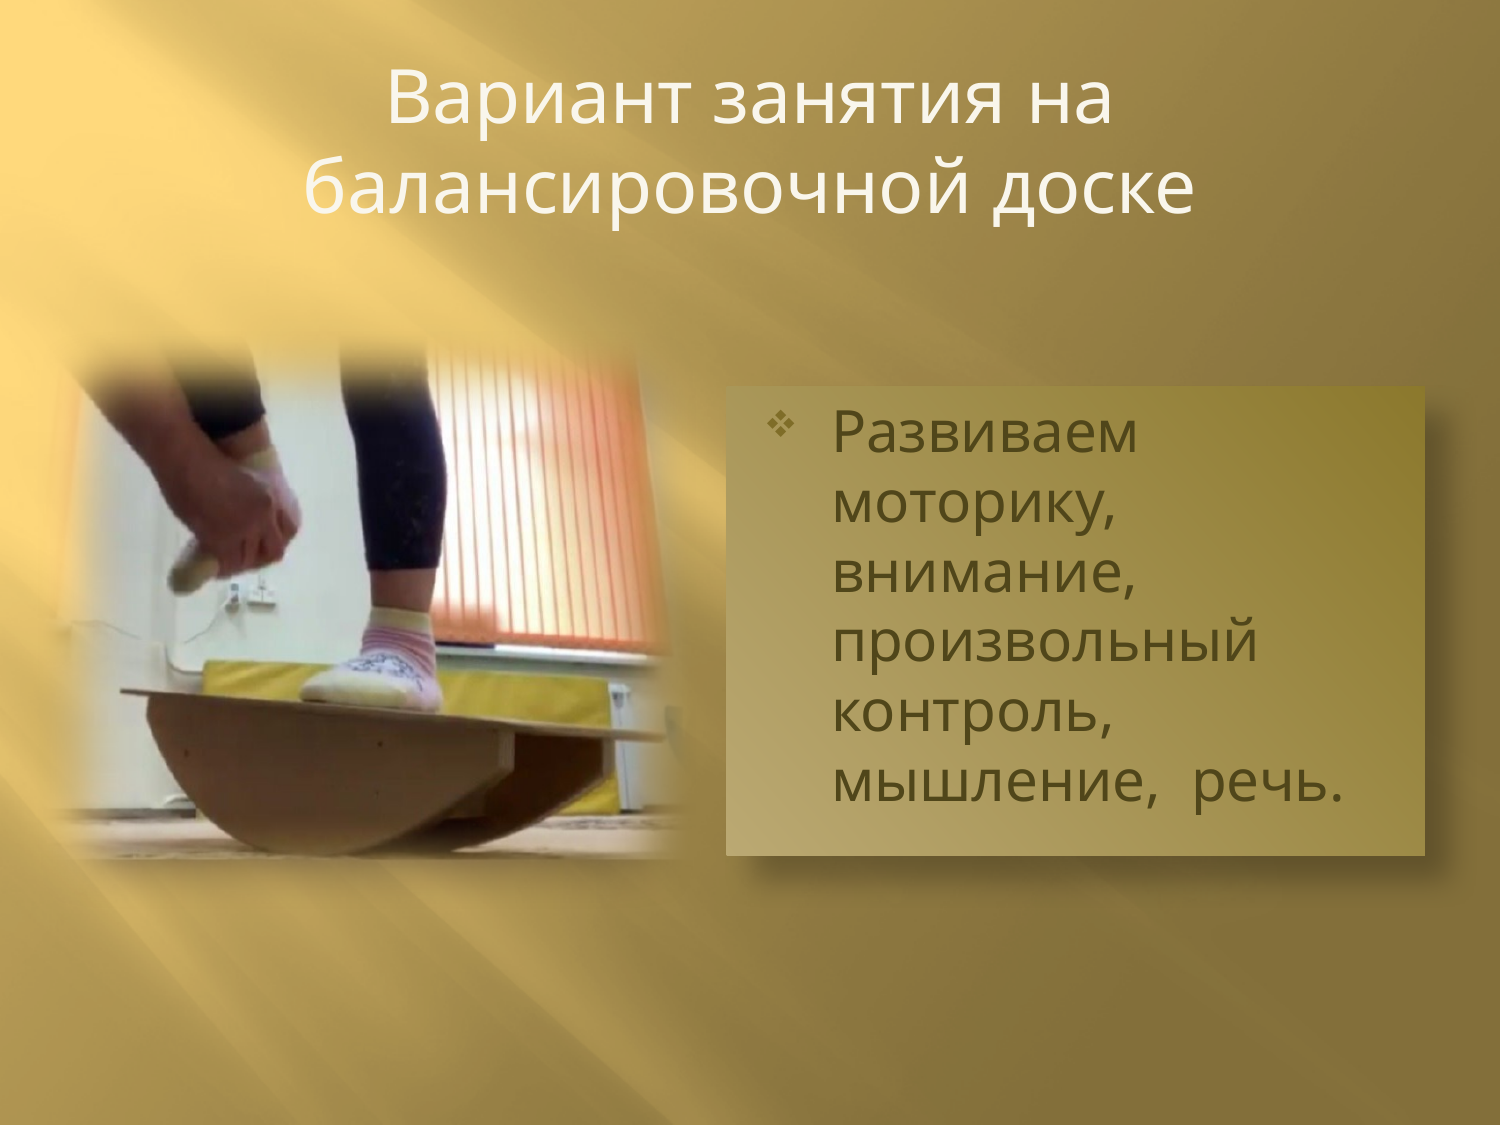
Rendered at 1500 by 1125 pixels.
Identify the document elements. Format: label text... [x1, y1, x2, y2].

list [34, 327, 698, 911]
title Вариант занятия на балансировочной доске [75, 45, 1425, 233]
list Развиваем моторику, внимание, произвольный контроль, мышление, речь. [741, 386, 1425, 856]
